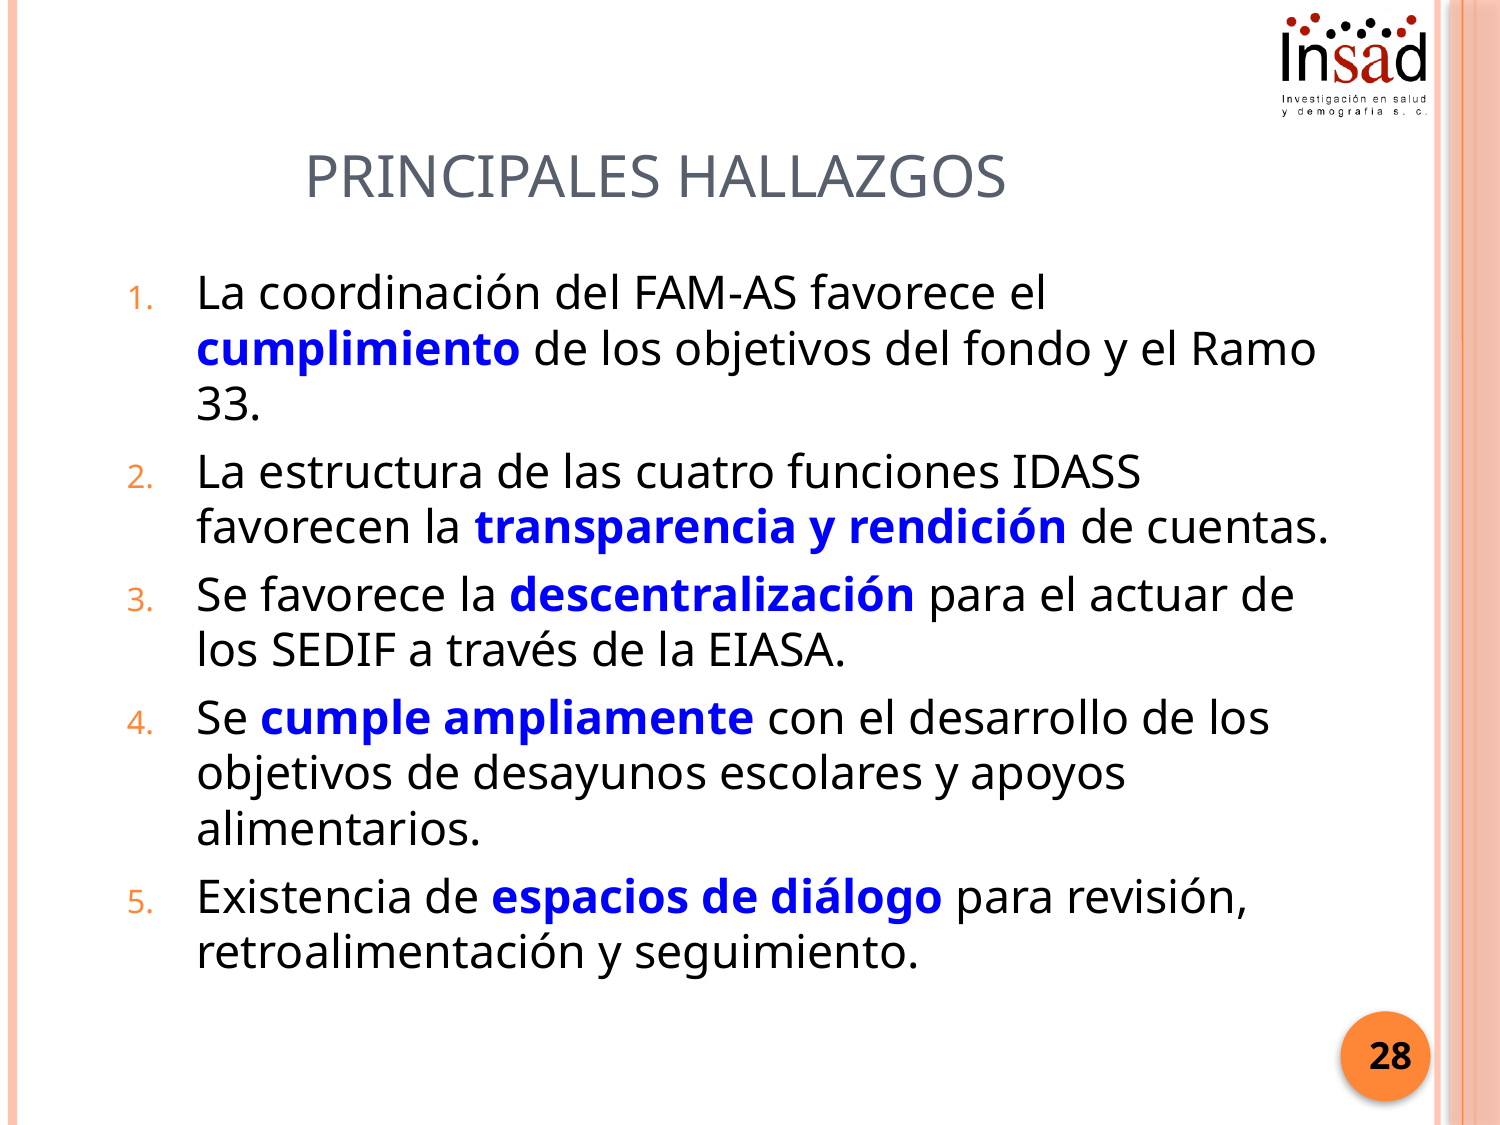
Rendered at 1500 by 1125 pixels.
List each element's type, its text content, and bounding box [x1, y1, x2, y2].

slide_number 28 [1340, 1011, 1441, 1097]
picture [1271, 4, 1437, 124]
title Principales hallazgos [17, 66, 1295, 217]
list La coordinación del FAM-AS favorece el cumplimiento de los objetivos del fondo y el Ramo 33. La estructura de las cuatro funciones IDASS favorecen la transparencia y rendición de cuentas. Se favorece la descentralización para el actuar de los SEDIF a través de la EIASA. Se cumple ampliamente con el desarrollo de los objetivos de desayunos escolares y apoyos alimentarios. Existencia de espacios de diálogo para revisión, retroalimentación y seguimiento. [112, 255, 1361, 1029]
